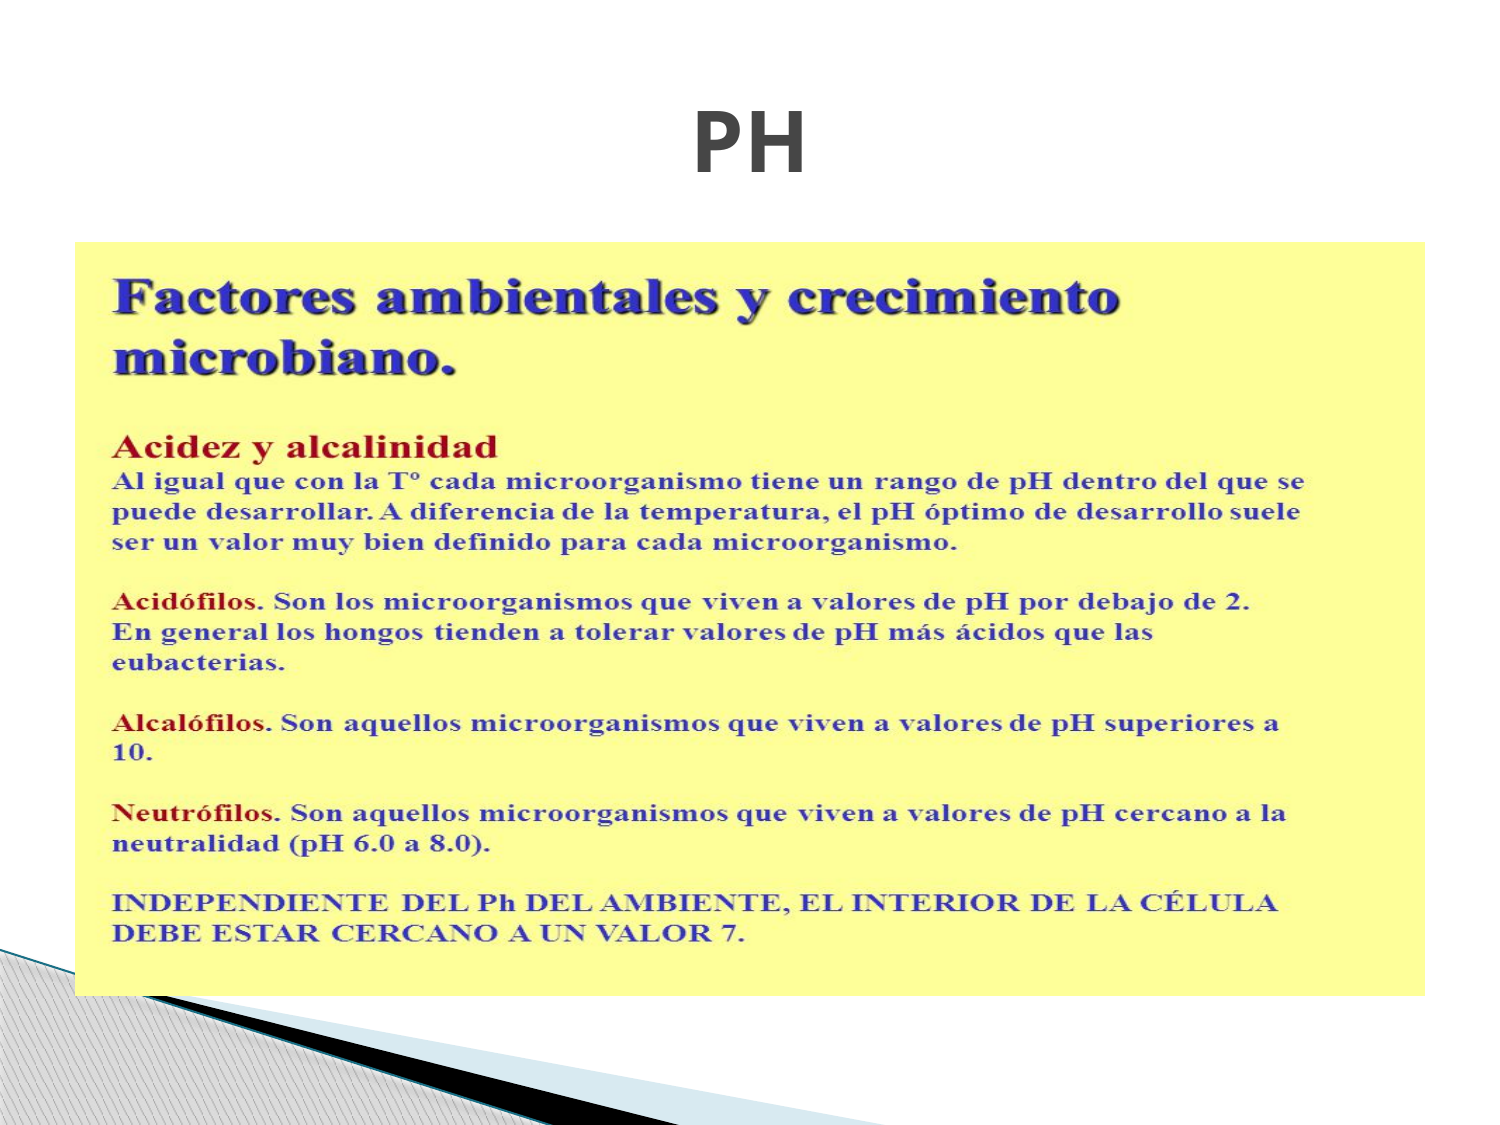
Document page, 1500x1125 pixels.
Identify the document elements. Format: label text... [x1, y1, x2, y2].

picture [74, 242, 1426, 997]
title PH [75, 45, 1425, 233]
